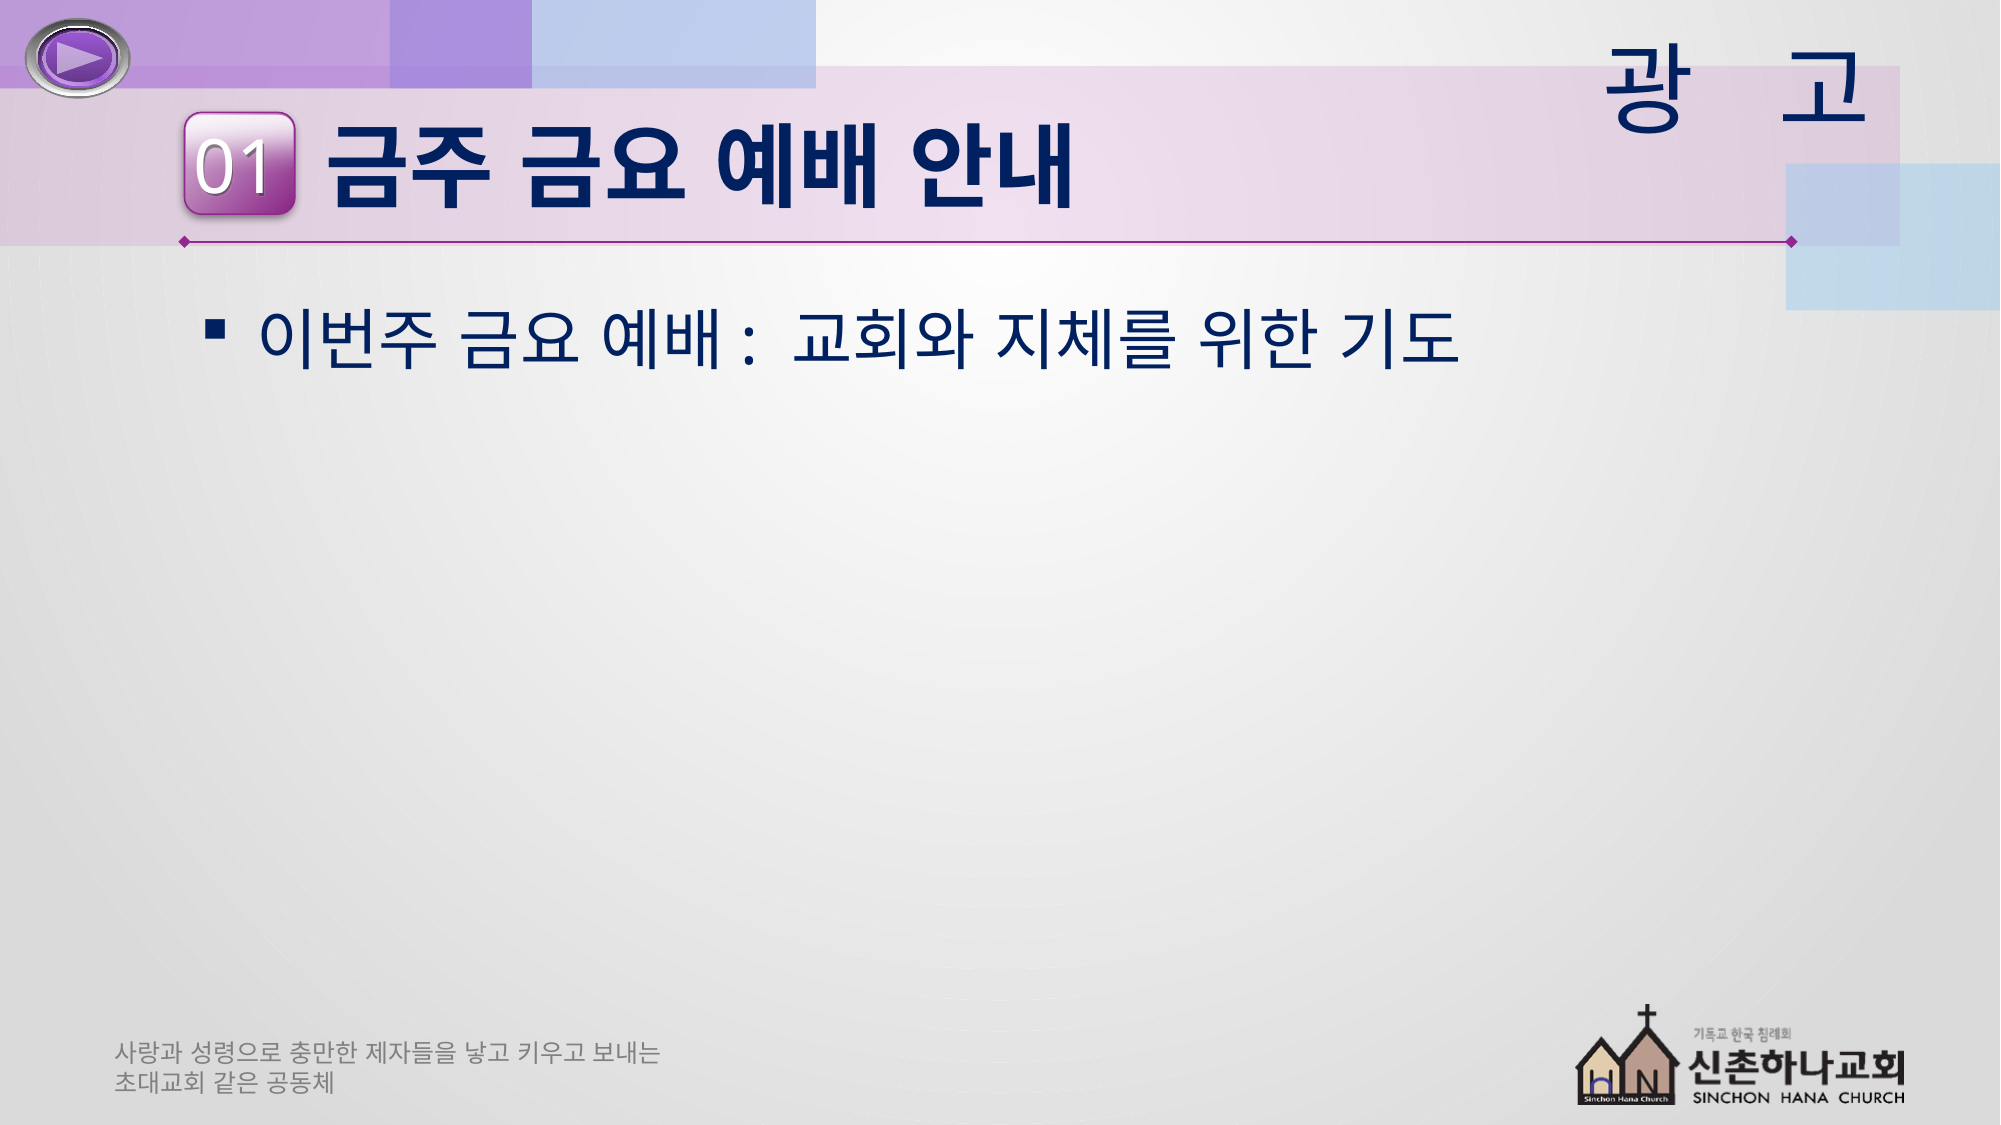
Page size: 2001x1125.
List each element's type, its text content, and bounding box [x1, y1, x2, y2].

title 광 고 [1472, 8, 2000, 166]
picture [185, 114, 296, 178]
text_box 금주 금요 예배 안내 [310, 101, 1533, 227]
text_box 이번주 금요 예배: 교회와 지체를 위한 기도 [184, 274, 1792, 385]
picture [1575, 1004, 1904, 1105]
text_box 01 [179, 110, 303, 216]
